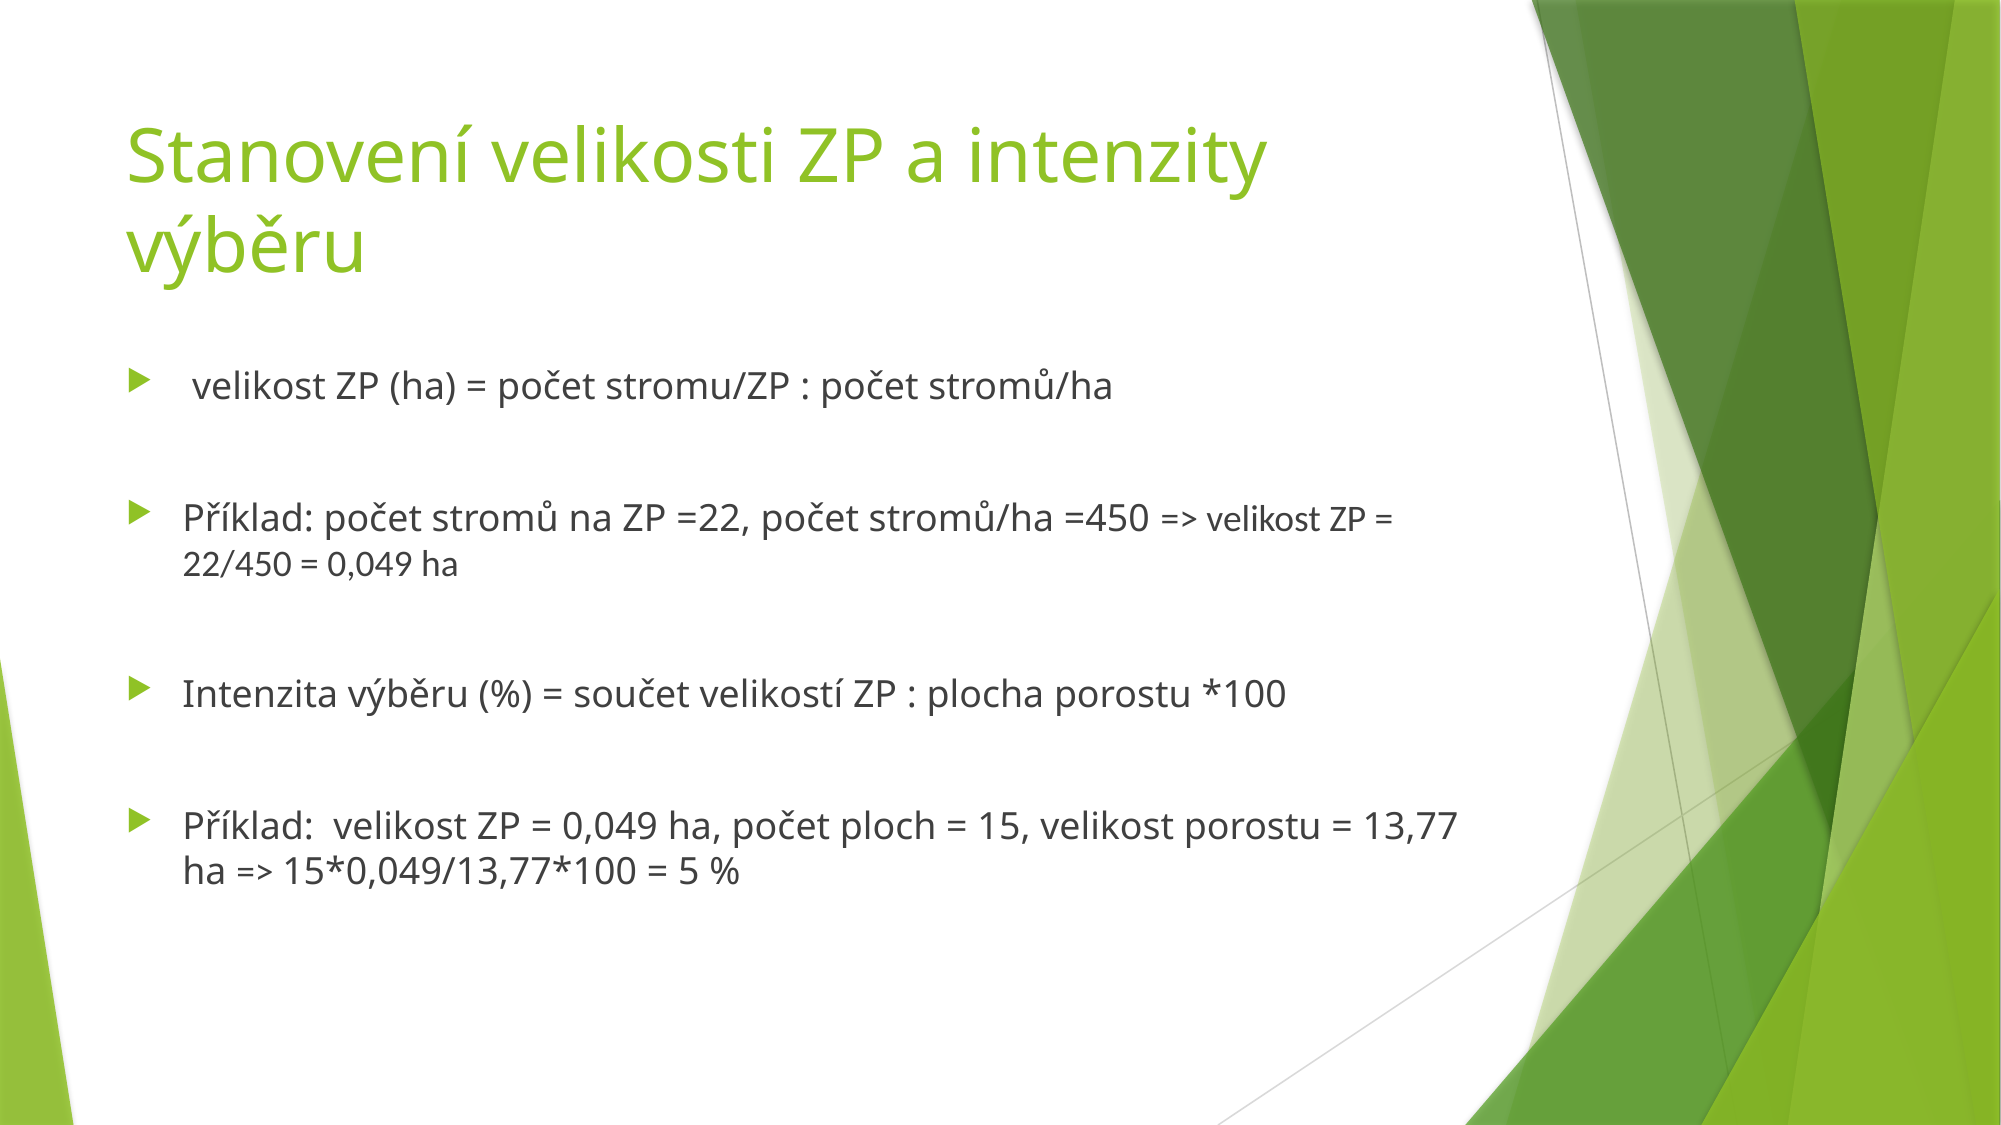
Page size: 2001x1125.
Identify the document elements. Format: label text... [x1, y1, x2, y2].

title Stanovení velikosti ZP a intenzity výběru [111, 99, 1522, 317]
list velikost ZP (ha) = počet stromu/ZP : počet stromů/ha Příklad: počet stromů na ZP =22, počet stromů/ha =450 => velikost ZP = 22/450 = 0,049 ha Intenzita výběru (%) = součet velikostí ZP : plocha porostu *100 Příklad: velikost ZP = 0,049 ha, počet ploch = 15, velikost porostu = 13,77 ha => 15*0,049/13,77*100 = 5 % [111, 354, 1522, 992]
